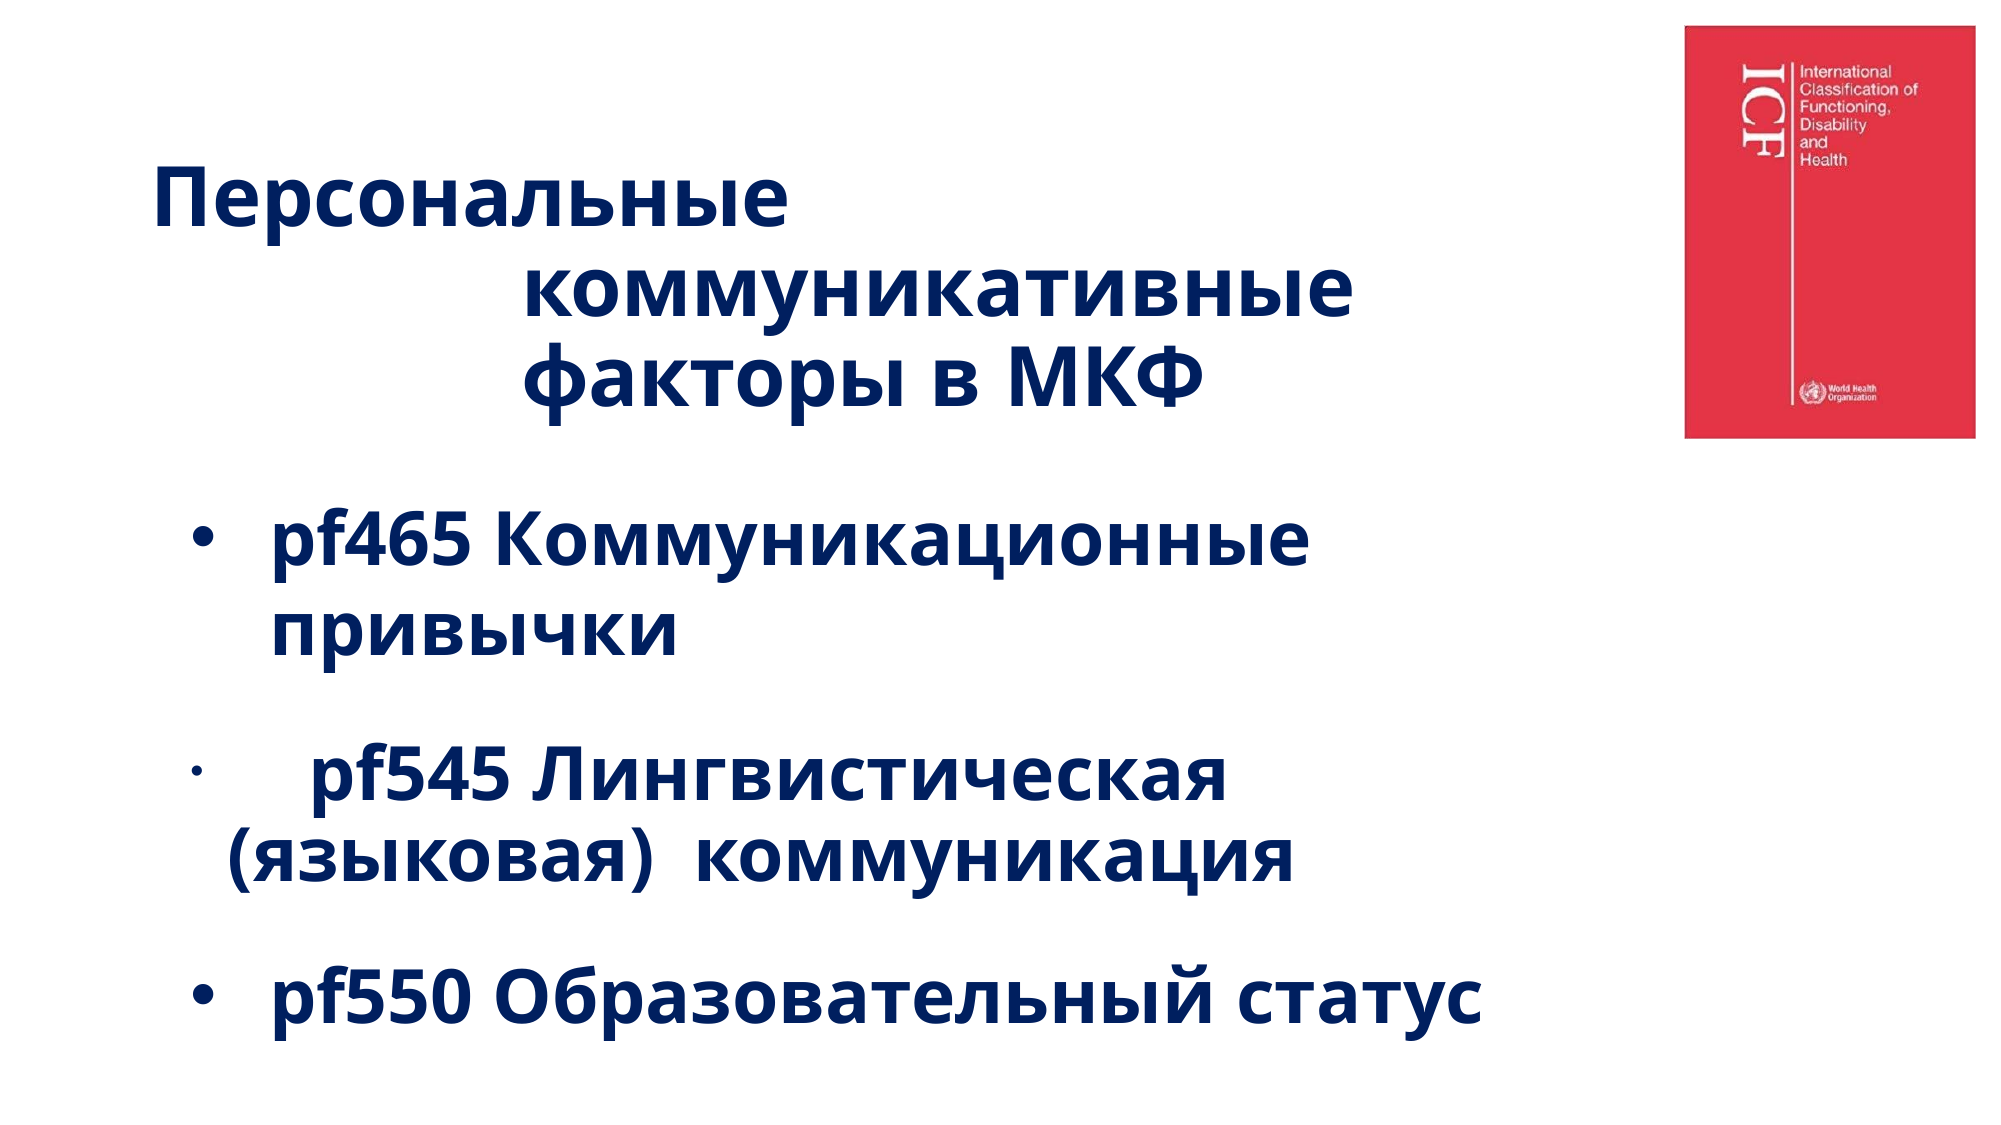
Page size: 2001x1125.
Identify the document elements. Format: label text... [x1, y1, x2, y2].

text_box pf465 Коммуникационные привычки pf545 Лингвистическая (языковая) коммуникация pf550 Образовательный статус [188, 488, 1656, 1039]
text_box [1684, 25, 1976, 439]
title Персональные коммуникативные факторы в МКФ [148, 139, 1551, 424]
